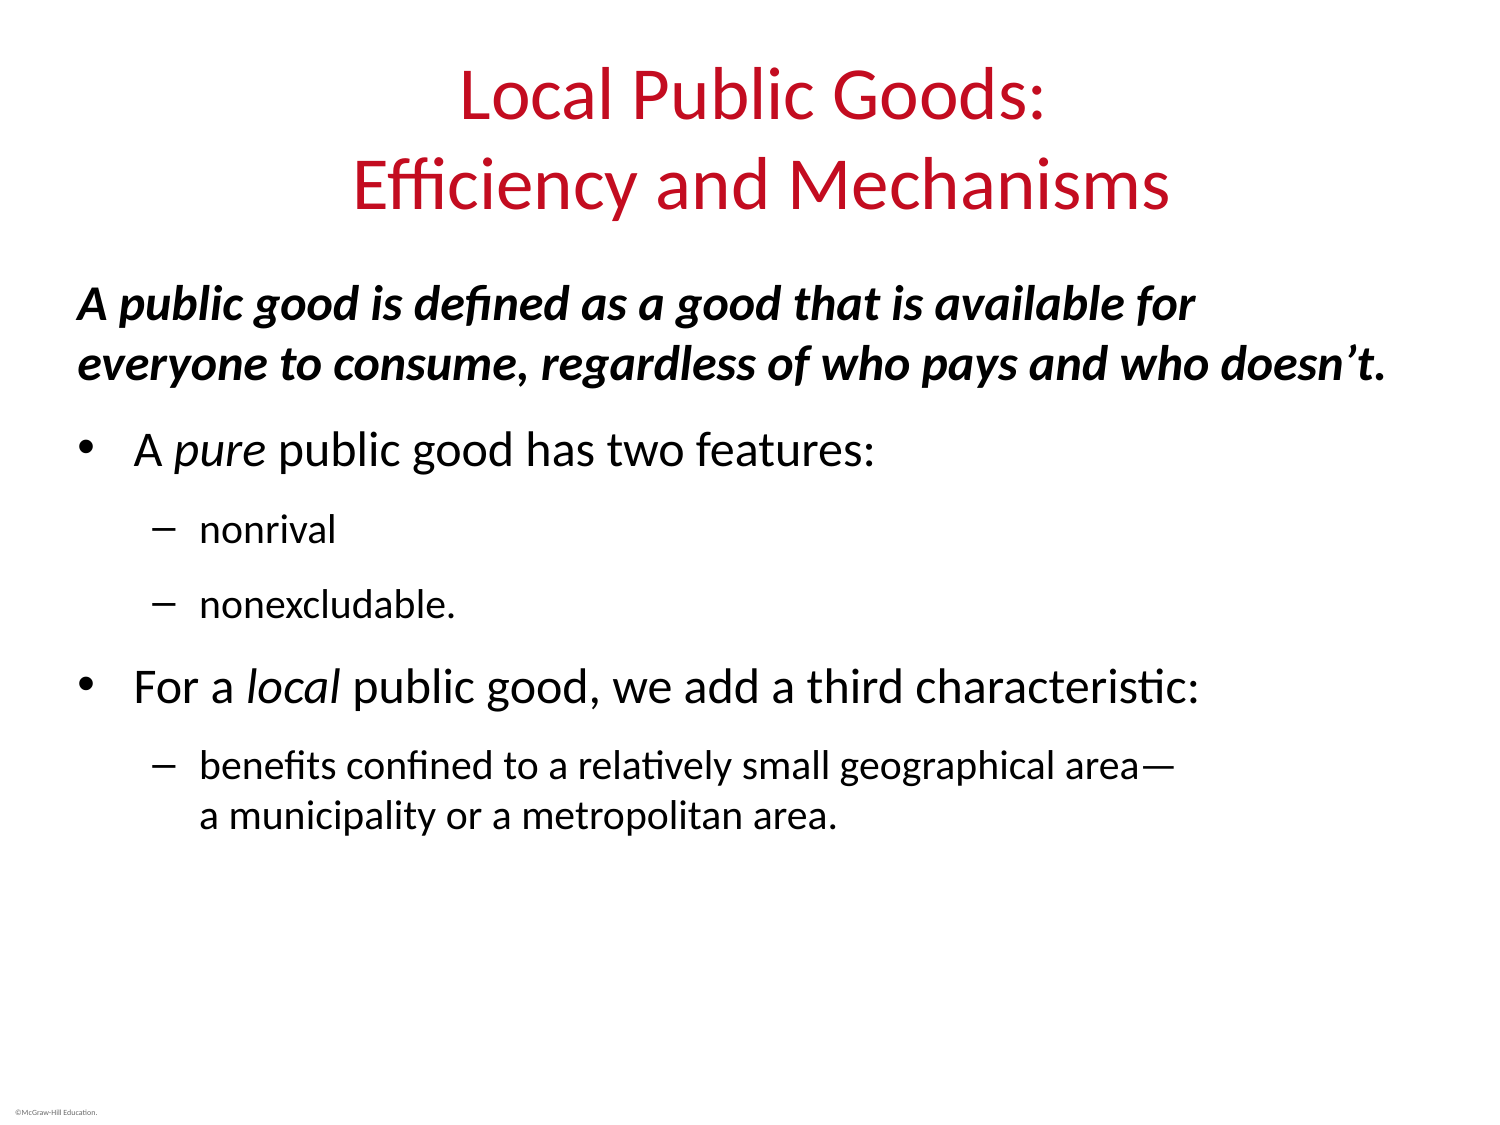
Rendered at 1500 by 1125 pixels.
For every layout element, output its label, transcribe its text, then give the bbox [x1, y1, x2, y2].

title Local Public Goods: Efficiency and Mechanisms [75, 37, 1450, 213]
list A public good is defined as a good that is available for everyone to consume, regardless of who pays and who doesn’t. A pure public good has two features: nonrival nonexcludable. For a local public good, we add a third characteristic: benefits confined to a relatively small geographical area— a municipality or a metropolitan area. [62, 262, 1413, 863]
